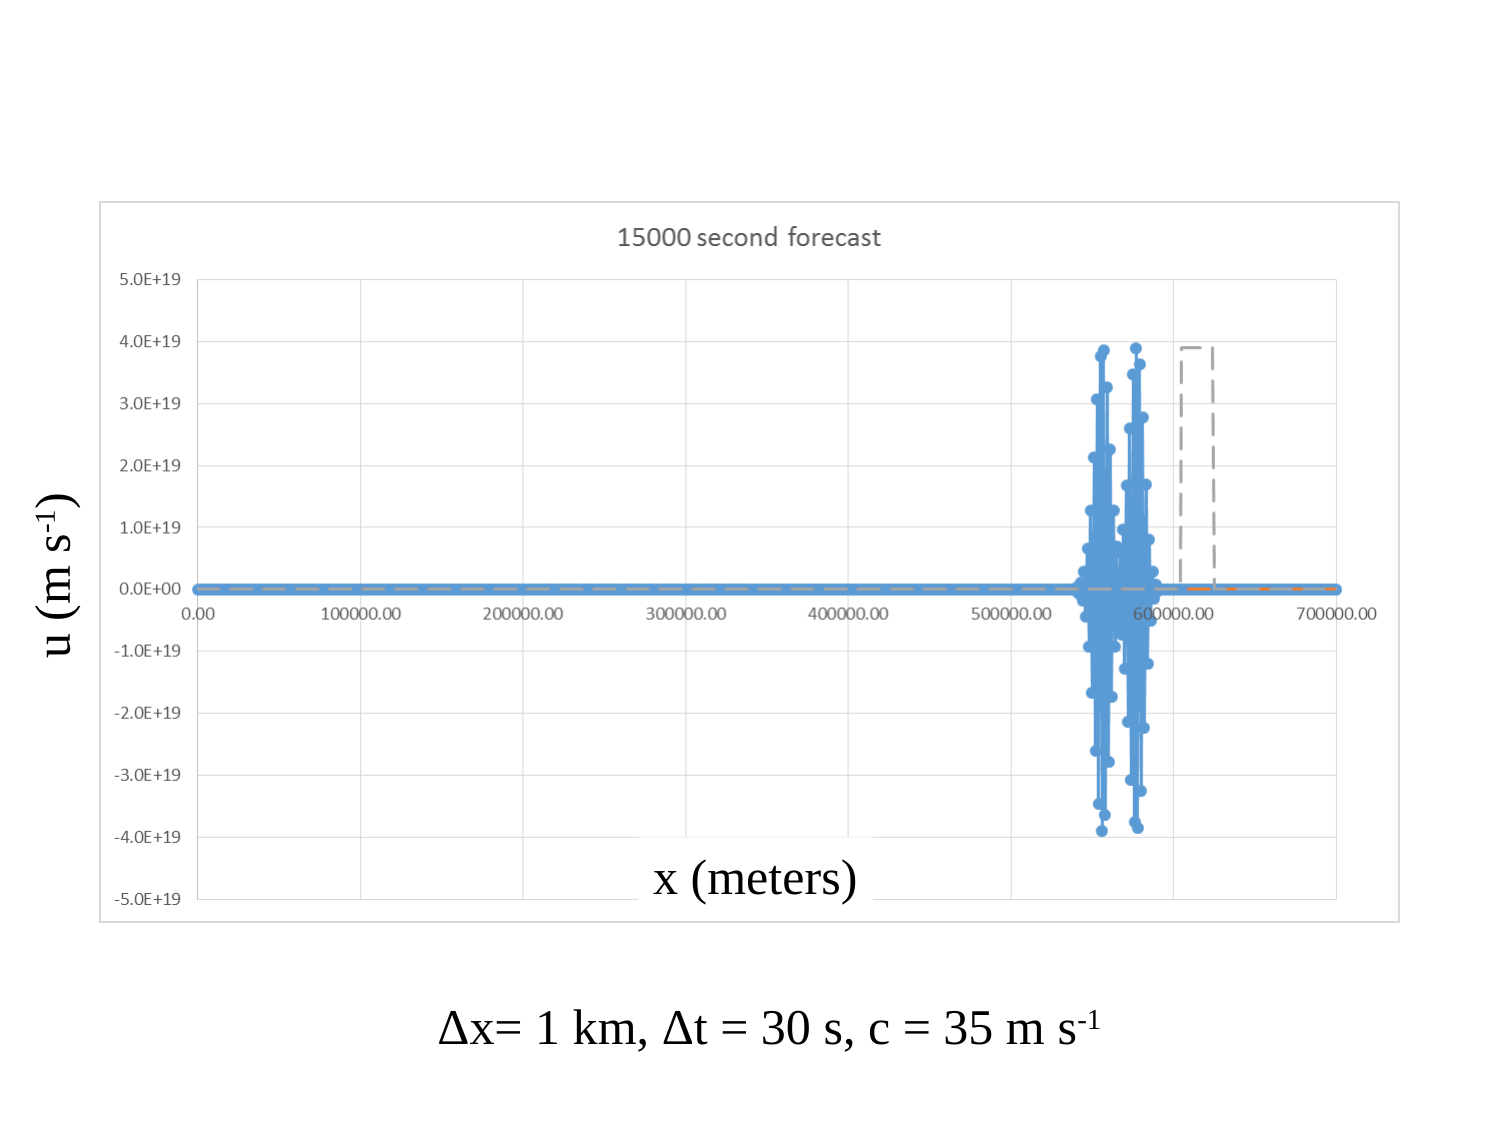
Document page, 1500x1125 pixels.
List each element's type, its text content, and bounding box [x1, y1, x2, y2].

text_box Δx= 1 km, Δt = 30 s, c = 35 m s-1 [422, 987, 1117, 1063]
picture [99, 201, 1400, 923]
text_box u (m s-1) [12, 477, 88, 674]
